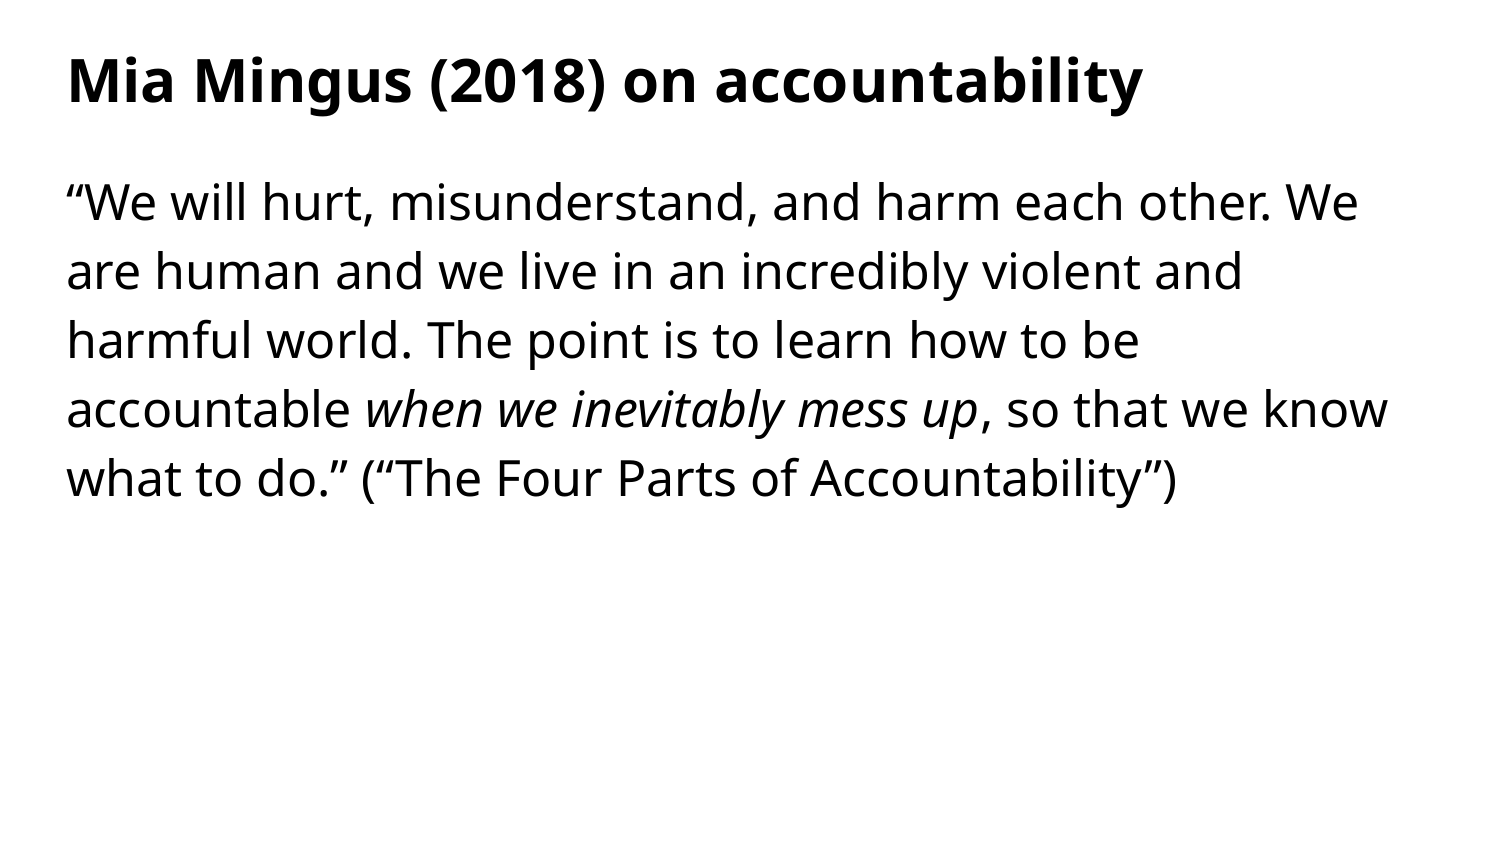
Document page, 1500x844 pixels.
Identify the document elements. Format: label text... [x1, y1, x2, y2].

list “We will hurt, misunderstand, and harm each other. We are human and we live in an incredibly violent and harmful world. The point is to learn how to be accountable when we inevitably mess up, so that we know what to do.” (“The Four Parts of Accountability”) [51, 146, 1449, 750]
title Mia Mingus (2018) on accountability [51, 27, 1449, 131]
